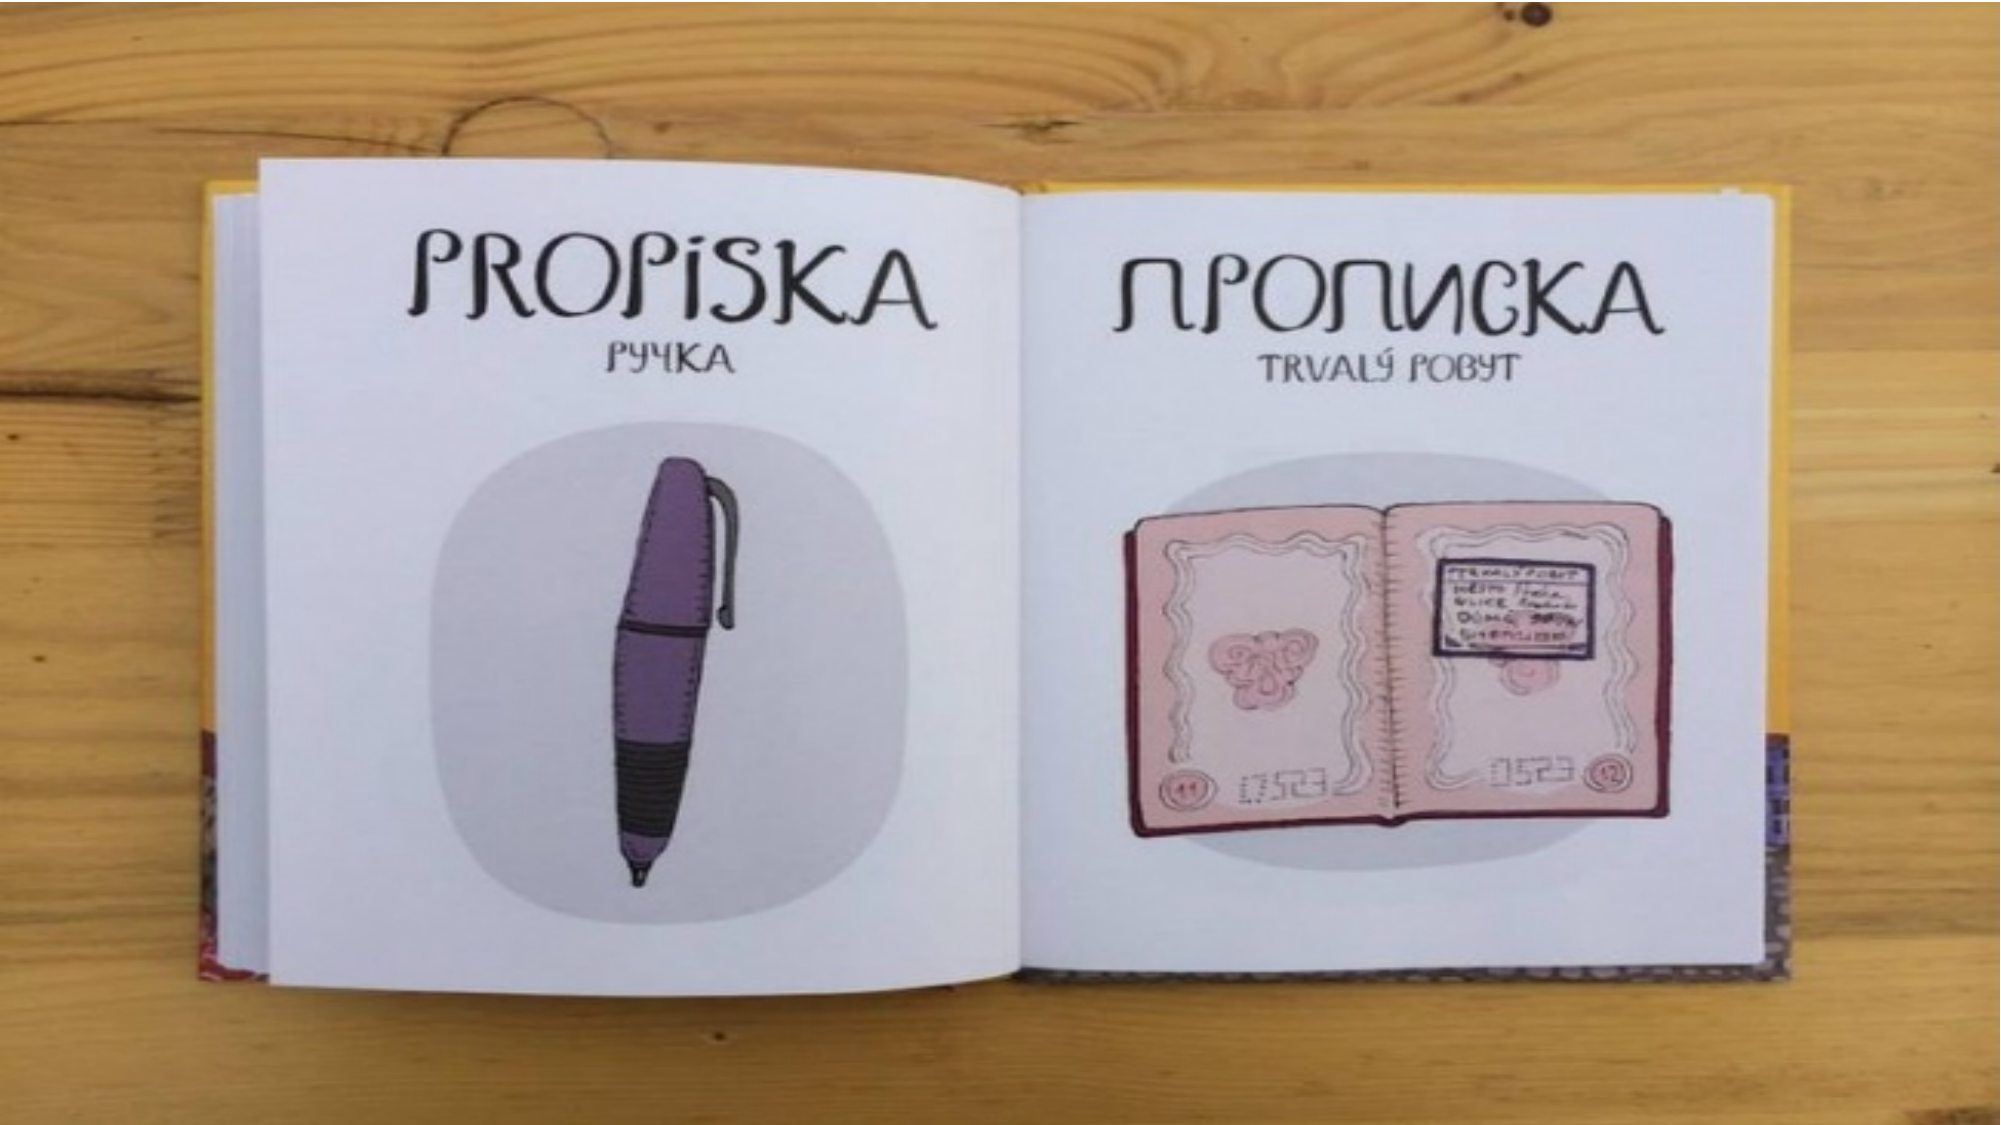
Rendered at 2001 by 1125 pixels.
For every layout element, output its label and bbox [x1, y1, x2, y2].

list [0, 2, 2000, 1125]
